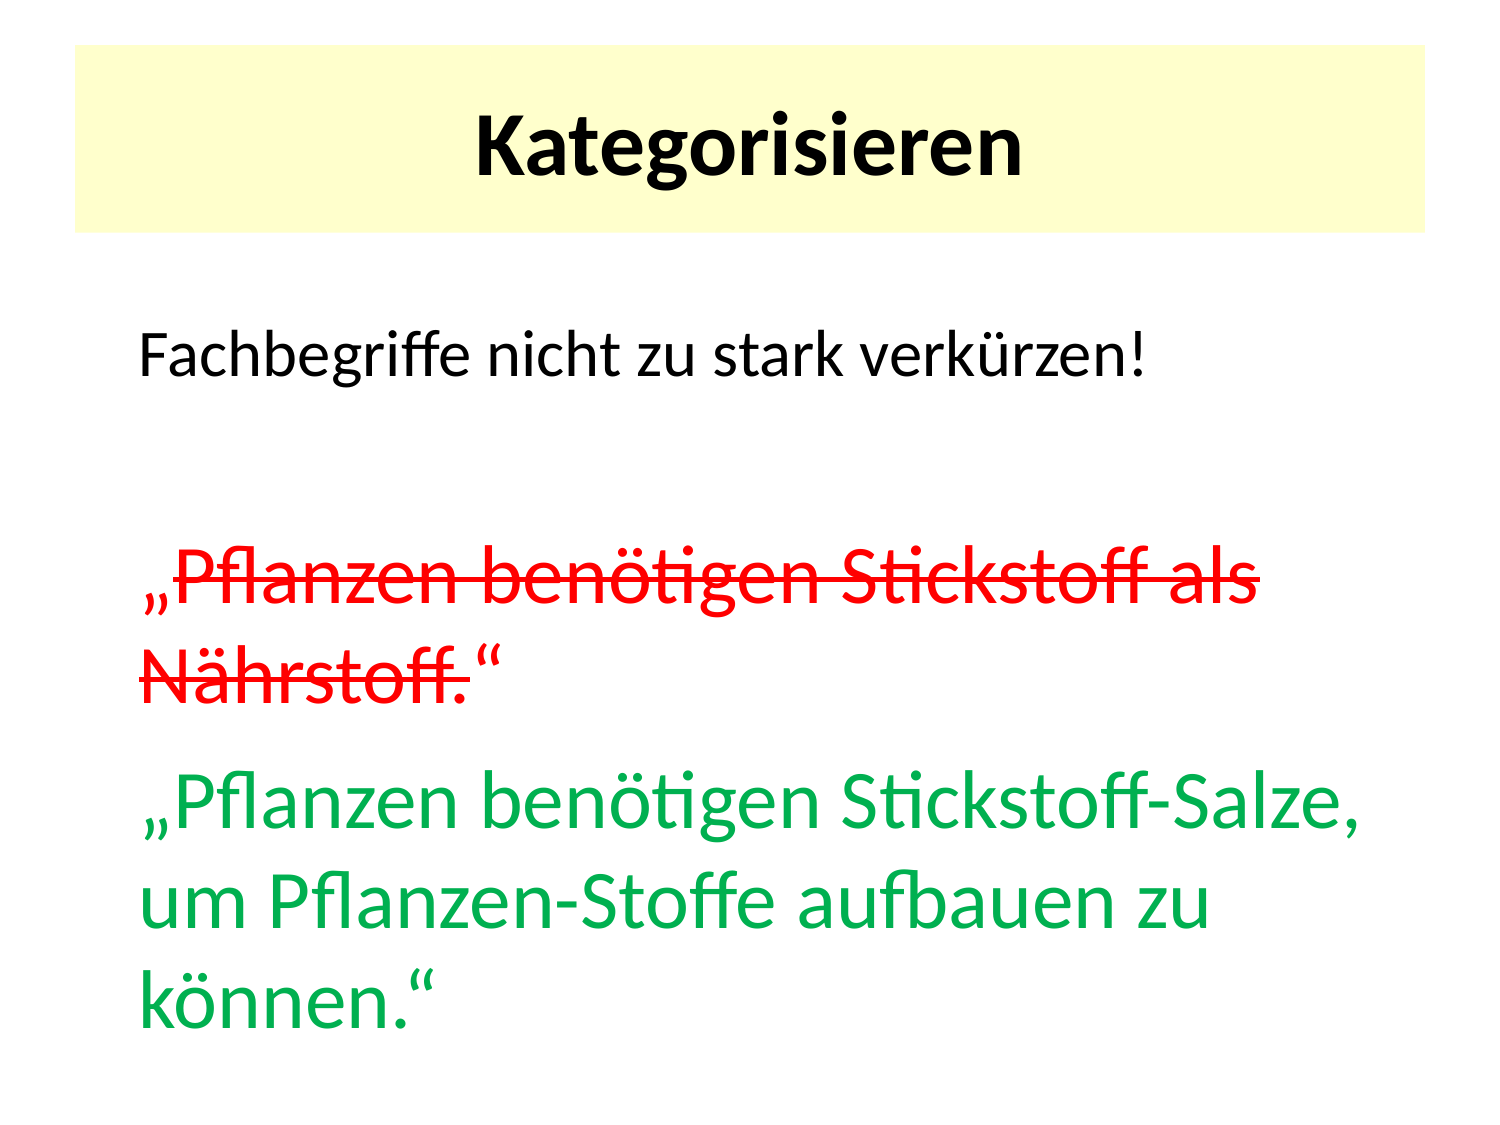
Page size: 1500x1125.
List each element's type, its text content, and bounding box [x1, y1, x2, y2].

text_box Fachbegriffe nicht zu stark verkürzen! „Pflanzen benötigen Stickstoff als Nährstoff.“ „Pflanzen benötigen Stickstoff-Salze, um Pflanzen-Stoffe aufbauen zu können.“ [123, 302, 1388, 1053]
title Kategorisieren [75, 45, 1425, 233]
